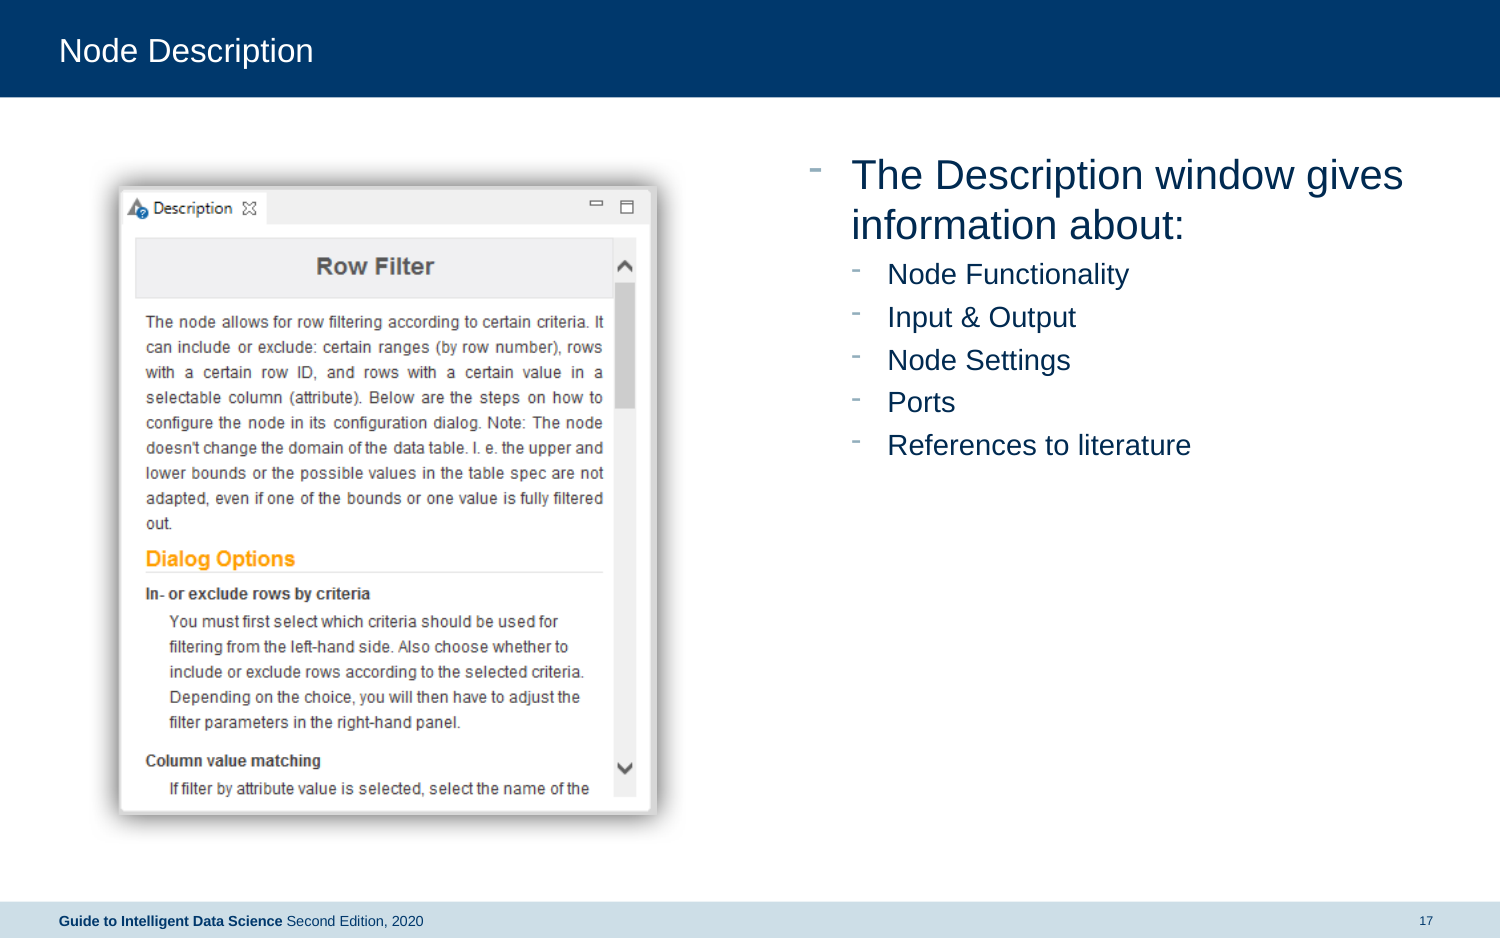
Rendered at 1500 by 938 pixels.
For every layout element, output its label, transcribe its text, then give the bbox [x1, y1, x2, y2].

footer Guide to Intelligent Data Science Second Edition, 2020 [58, 900, 717, 938]
title Node Description [58, 28, 1442, 70]
slide_number 17 [1411, 900, 1442, 938]
picture [118, 186, 657, 815]
list The Description window gives information about: Node Functionality Input & Output Node Settings Ports References to literature [807, 147, 1434, 855]
